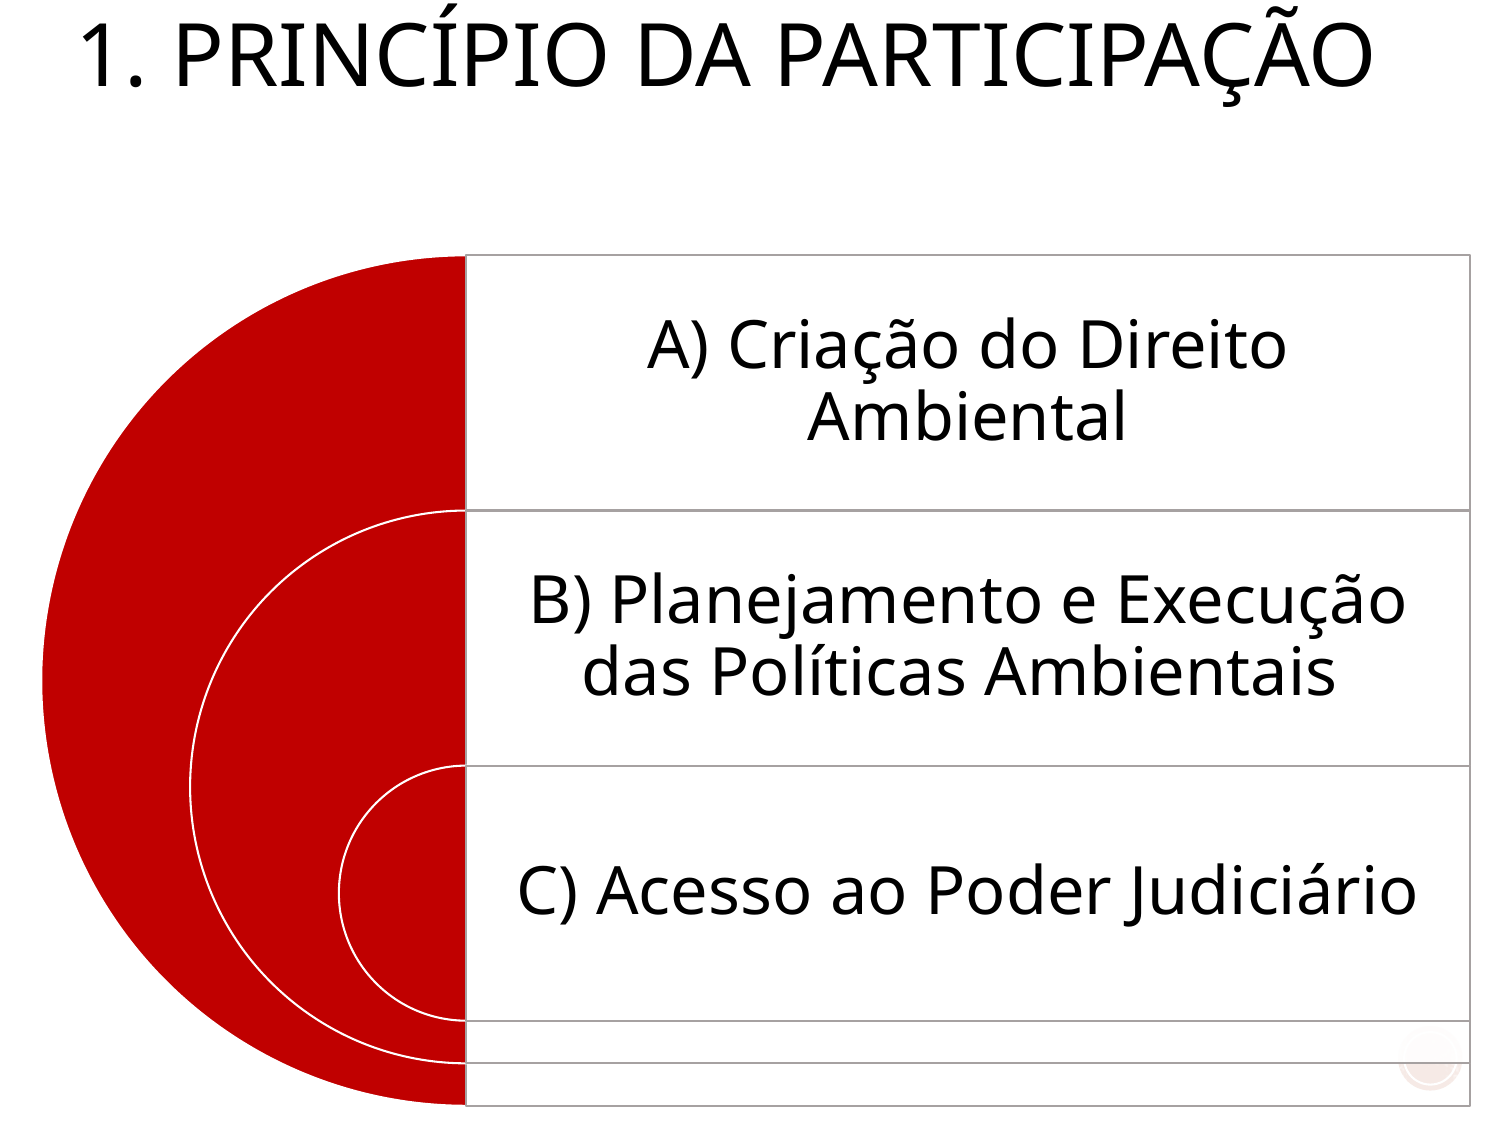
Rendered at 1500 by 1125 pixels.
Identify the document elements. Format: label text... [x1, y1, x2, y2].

title 1. PRINCÍPIO DA PARTICIPAÇÃO [0, 0, 1500, 117]
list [45, 258, 1469, 1102]
